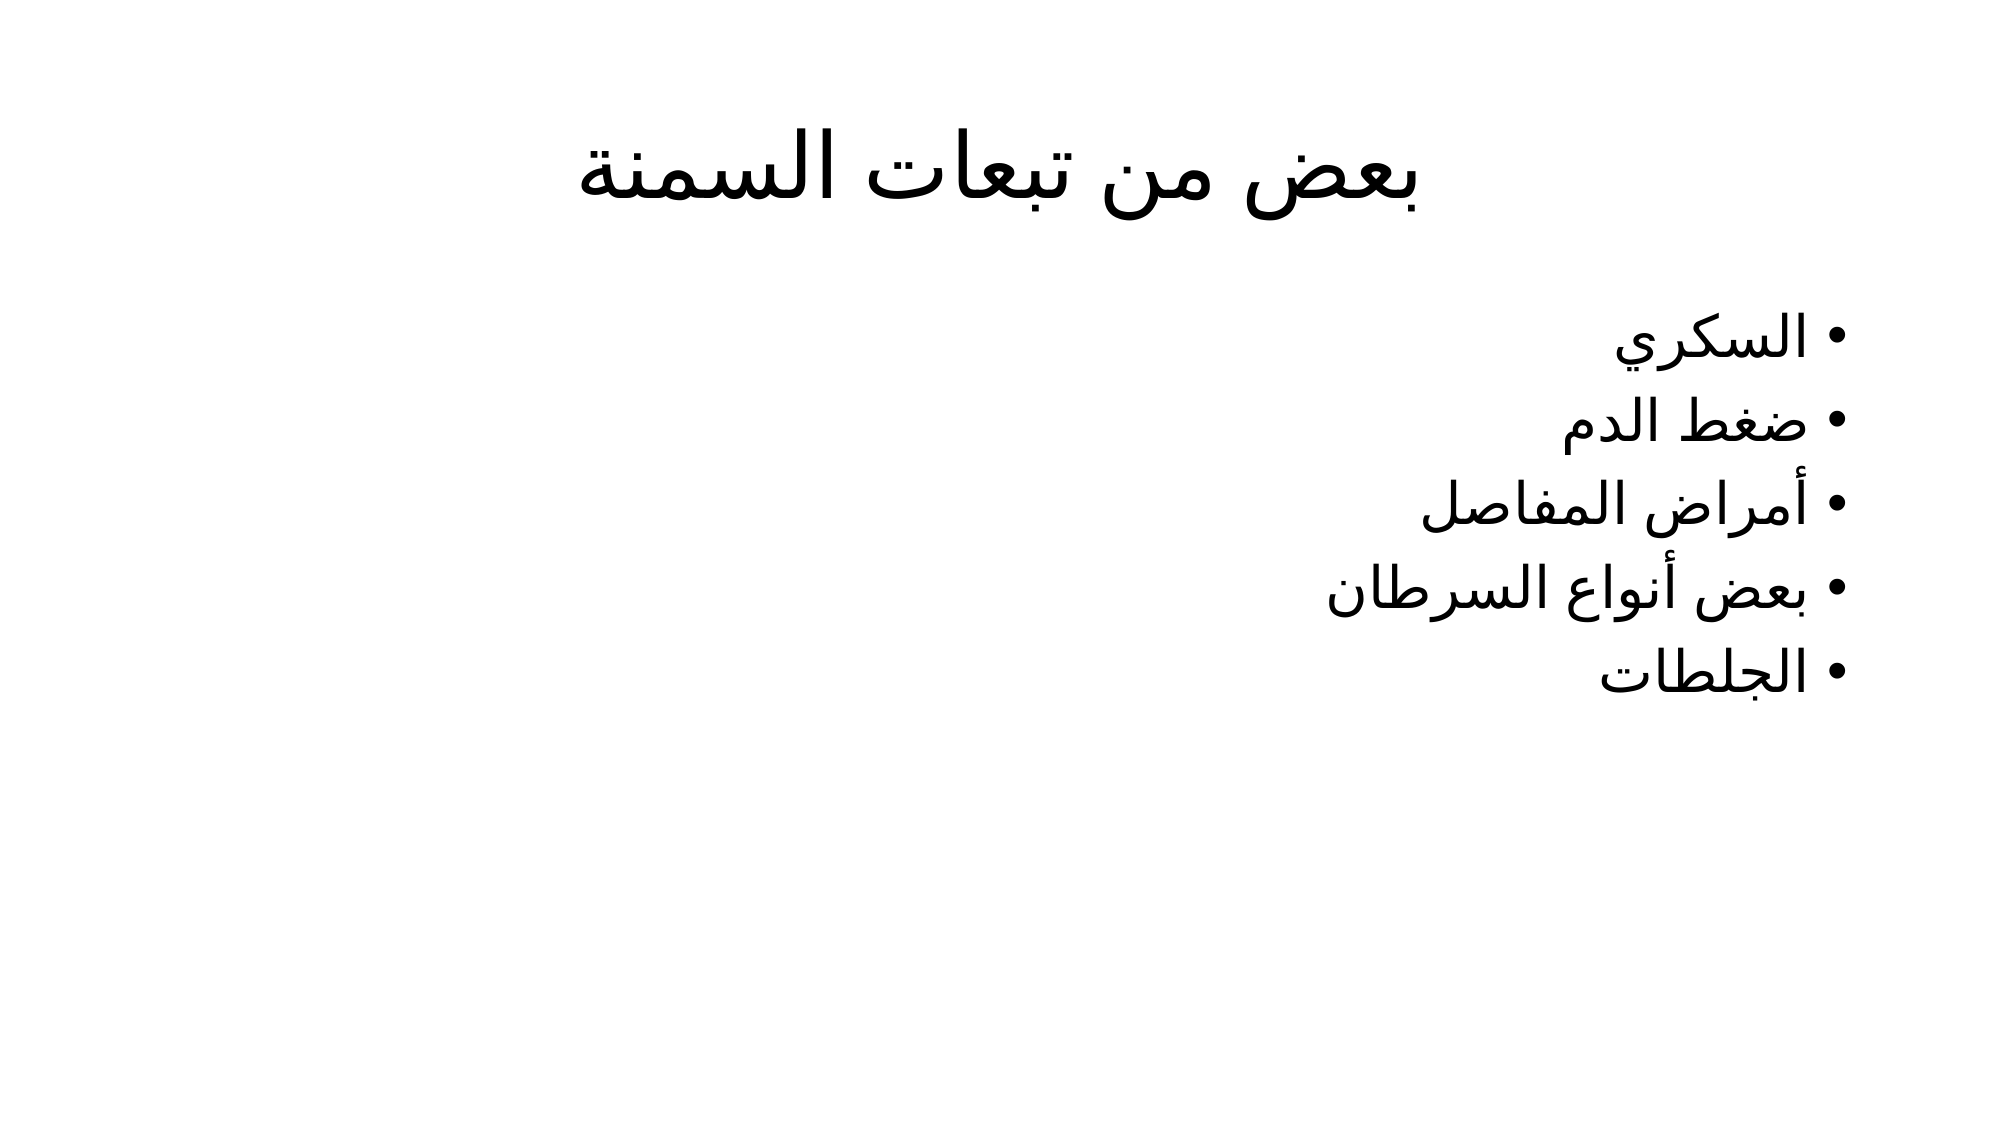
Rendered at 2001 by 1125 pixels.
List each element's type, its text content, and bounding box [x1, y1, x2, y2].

list السكري ضغط الدم أمراض المفاصل بعض أنواع السرطان الجلطات [137, 299, 1863, 1014]
title بعض من تبعات السمنة [137, 59, 1863, 278]
